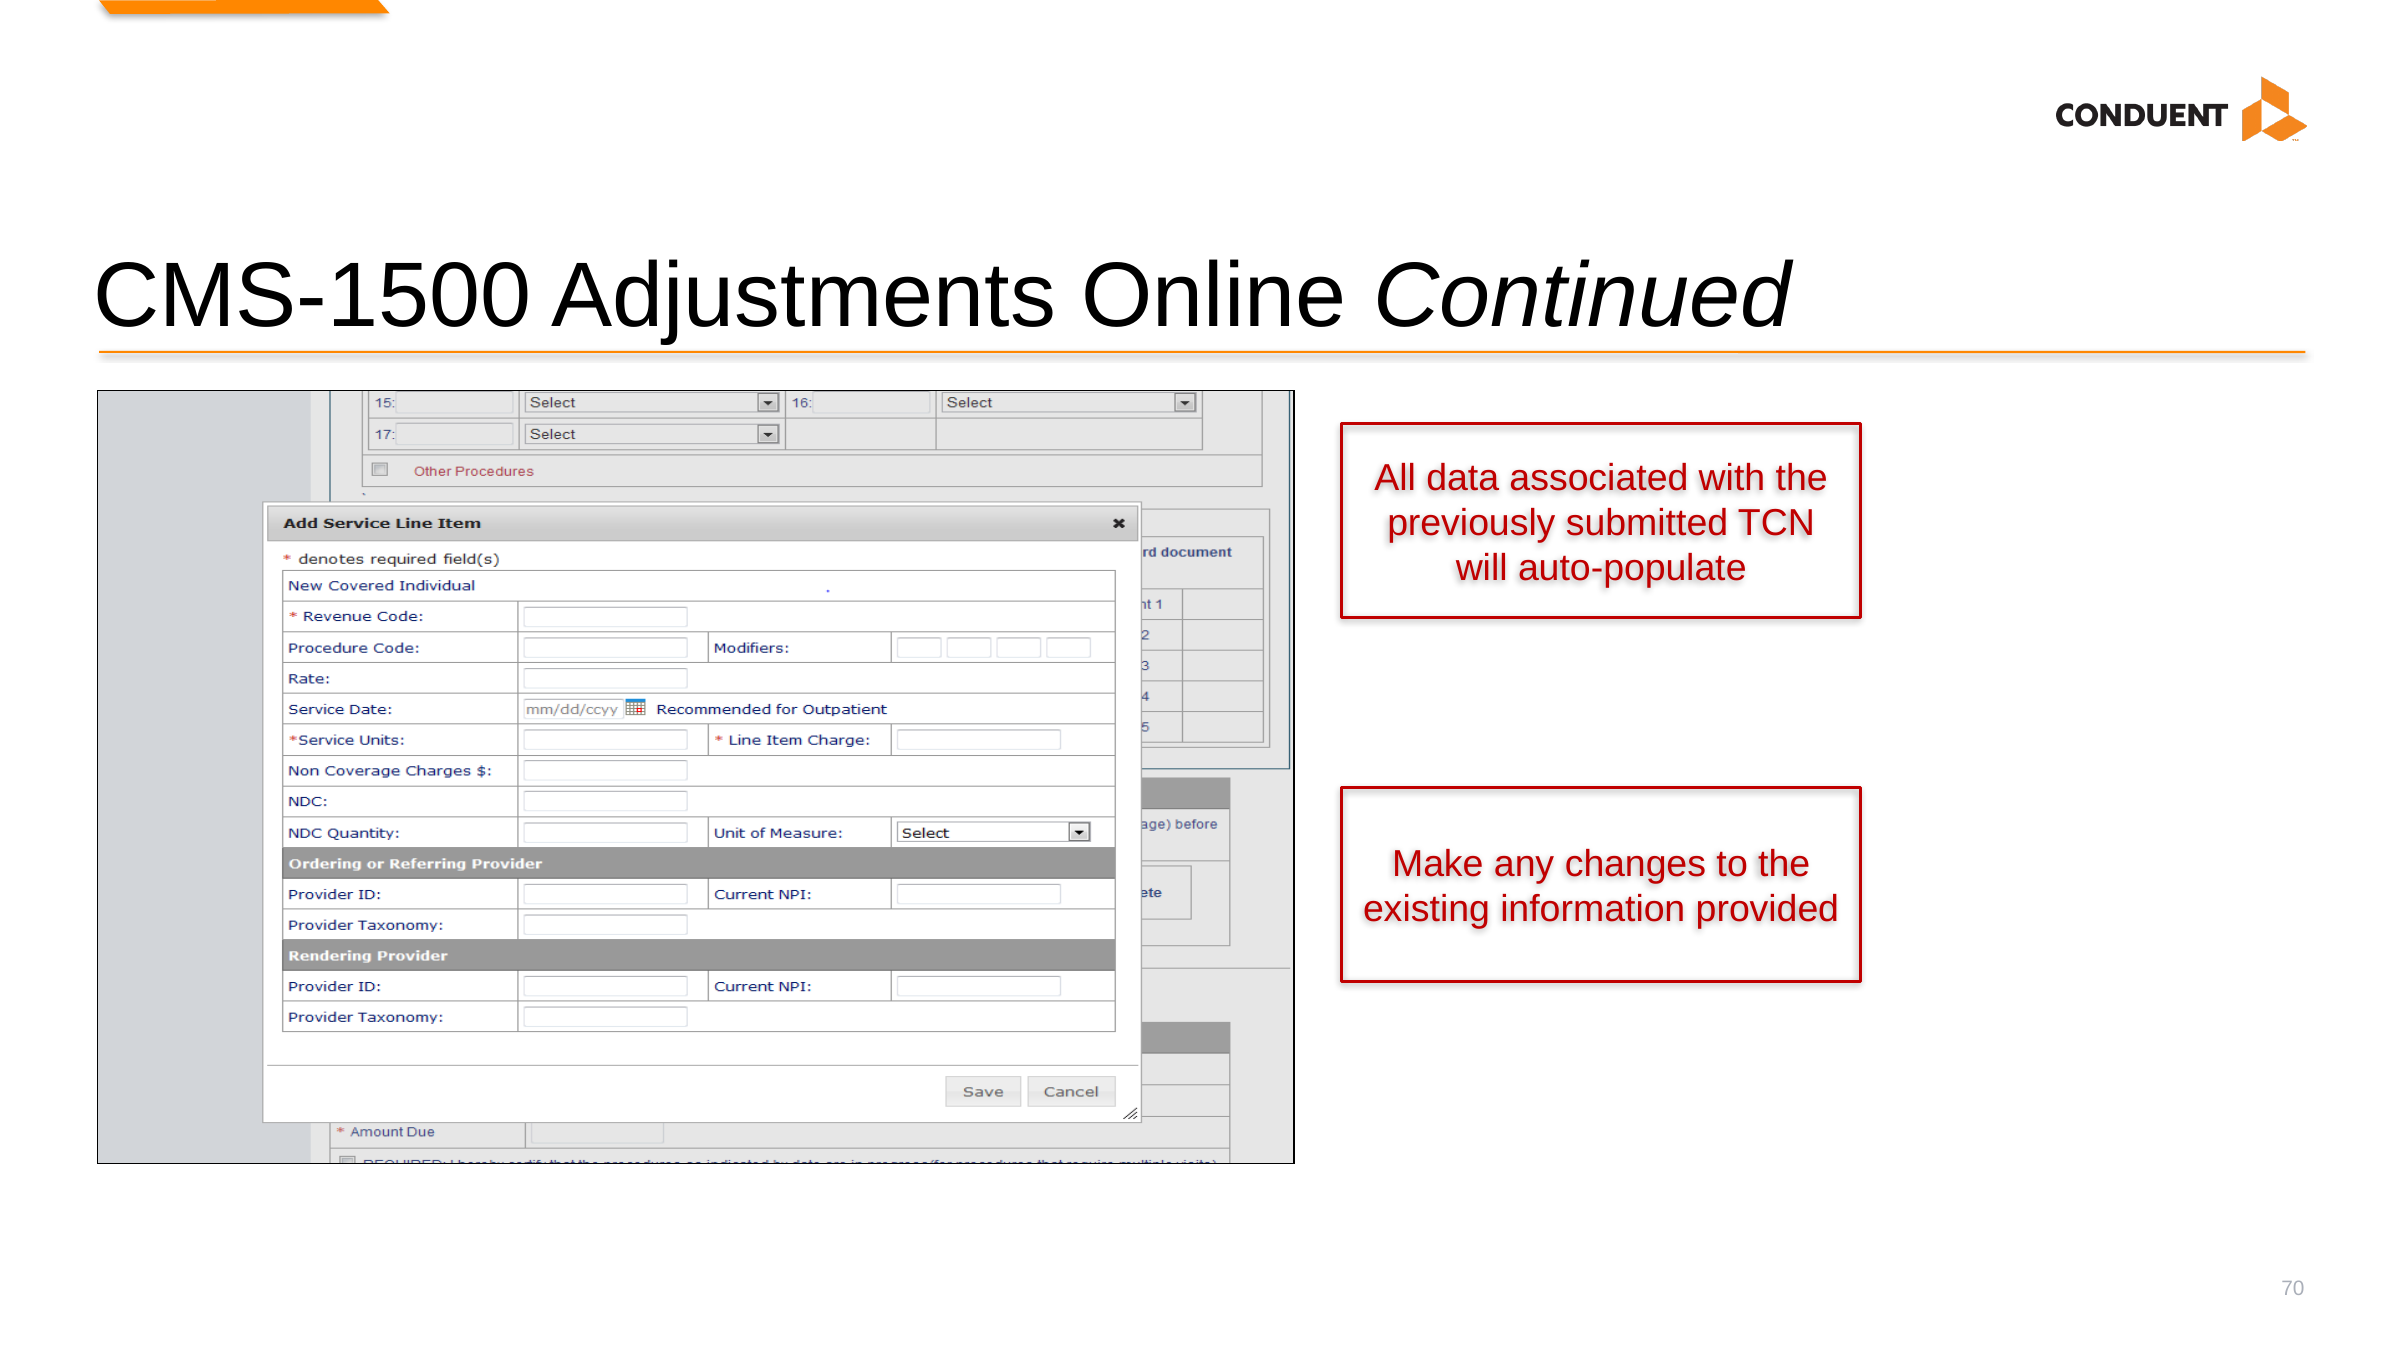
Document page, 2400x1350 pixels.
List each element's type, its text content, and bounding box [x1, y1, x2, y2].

text_box All data associated with the previously submitted TCN will auto-populate [1341, 423, 1861, 618]
picture [98, 390, 1294, 1163]
slide_number 70 [1765, 1251, 2326, 1324]
title CMS-1500 Adjustments Online Continued [78, 227, 2307, 424]
text_box Make any changes to the existing information provided [1341, 787, 1861, 982]
